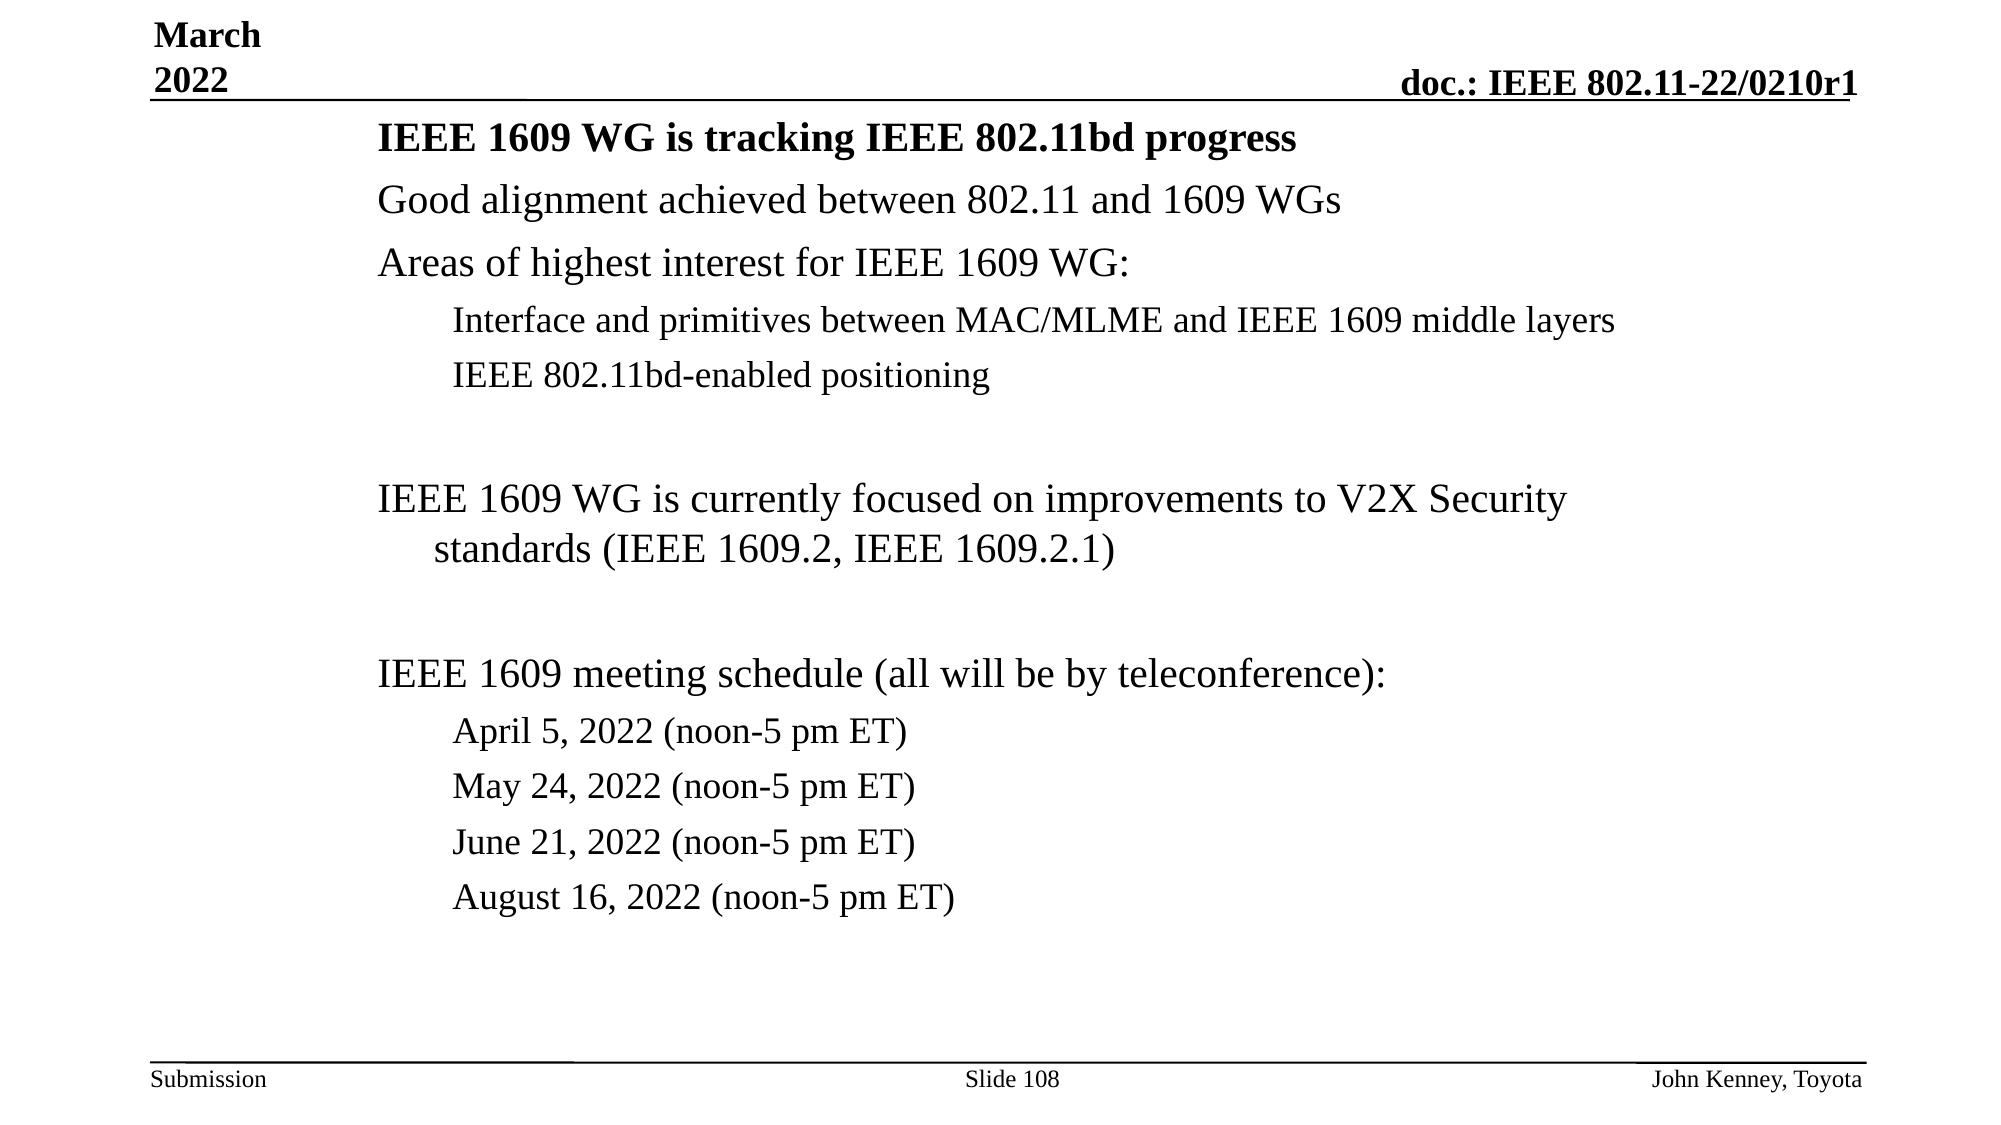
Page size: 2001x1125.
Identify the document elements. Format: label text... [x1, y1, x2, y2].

list IEEE 1609 WG is tracking IEEE 802.11bd progress Good alignment achieved between 802.11 and 1609 WGs Areas of highest interest for IEEE 1609 WG: Interface and primitives between MAC/MLME and IEEE 1609 middle layers IEEE 802.11bd-enabled positioning IEEE 1609 WG is currently focused on improvements to V2X Security standards (IEEE 1609.2, IEEE 1609.2.1) IEEE 1609 meeting schedule (all will be by teleconference): April 5, 2022 (noon-5 pm ET) May 24, 2022 (noon-5 pm ET) June 21, 2022 (noon-5 pm ET) August 16, 2022 (noon-5 pm ET) [362, 101, 1638, 1024]
footer John Kenney, Toyota [1188, 1061, 1863, 1125]
slide_number Slide 108 [962, 1061, 1063, 1093]
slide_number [153, 0, 313, 101]
